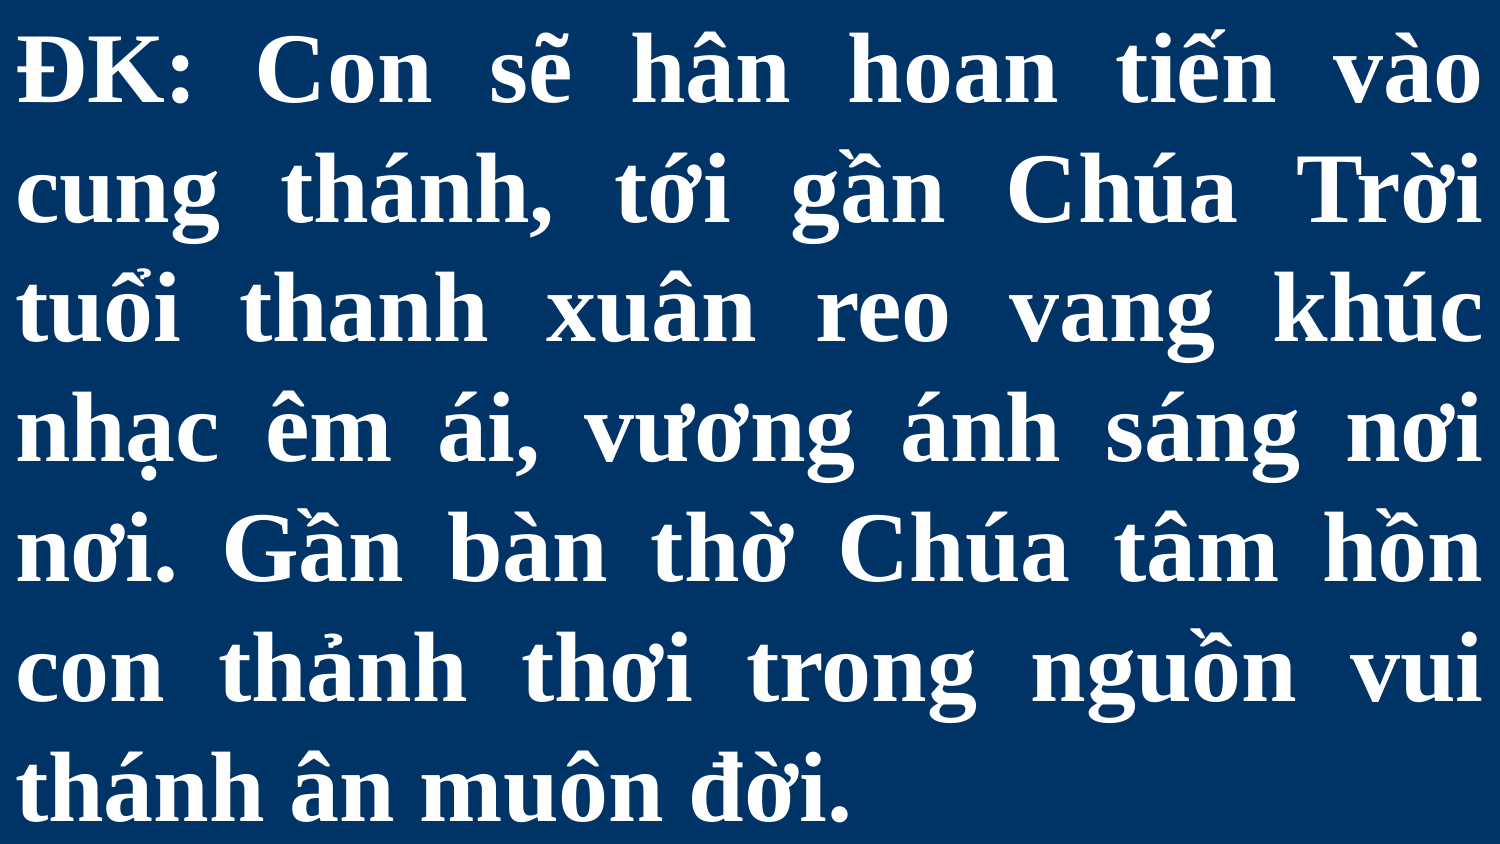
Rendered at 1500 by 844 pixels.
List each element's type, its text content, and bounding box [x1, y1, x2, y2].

title ÐK: Con sẽ hân hoan tiến vào cung thánh, tới gần Chúa Trời tuổi thanh xuân reo vang khúc nhạc êm ái, vương ánh sáng nơi nơi. Gần bàn thờ Chúa tâm hồn con thảnh thơi trong nguồn vui thánh ân muôn đời. [0, 0, 1500, 844]
